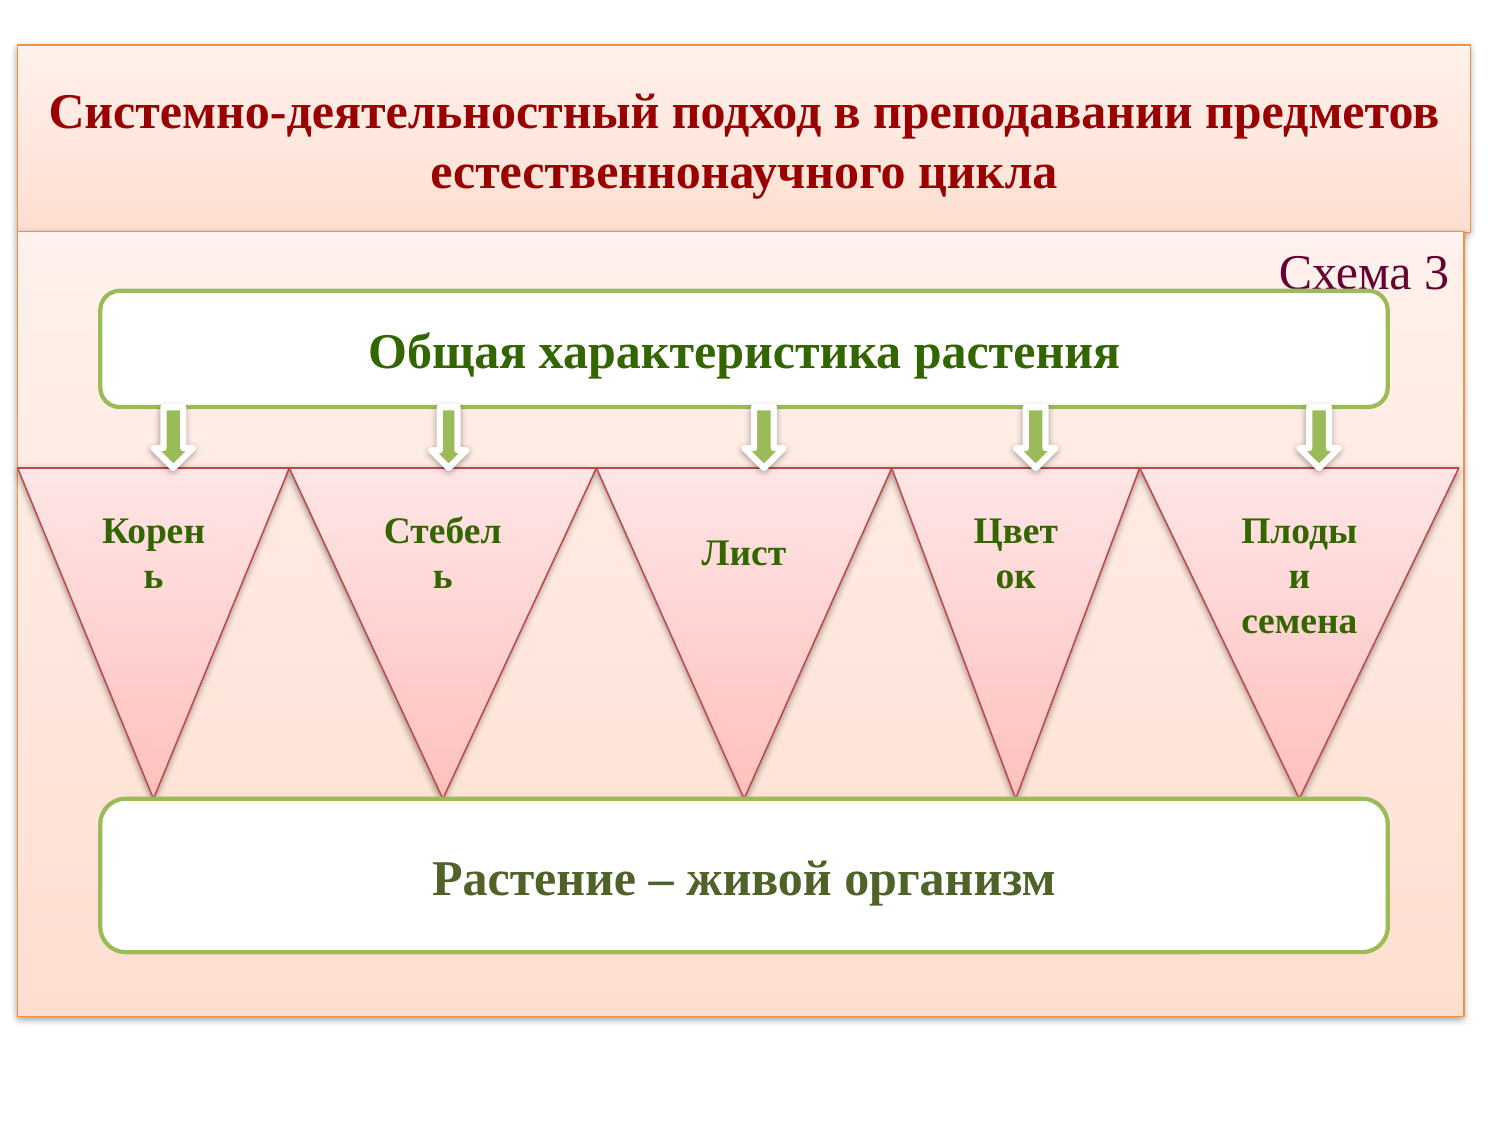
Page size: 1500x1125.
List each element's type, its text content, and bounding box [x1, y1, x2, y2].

text_box Растение – живой организм [98, 796, 1390, 955]
text_box [1296, 403, 1342, 472]
text_box [150, 403, 197, 472]
text_box Стебель [288, 467, 594, 796]
text_box [741, 403, 787, 472]
text_box Лист [595, 467, 889, 796]
text_box Плоды и семена [1139, 467, 1460, 796]
text_box [1012, 403, 1059, 472]
text_box [428, 403, 470, 472]
text_box Цветок [890, 467, 1137, 796]
text_box Общая характеристика растения [98, 288, 1390, 410]
title Системно-деятельностный подход в преподавании предметов естественнонаучного цикла [17, 44, 1471, 233]
list Схема 3 [17, 231, 1465, 1017]
text_box Корень [16, 467, 286, 796]
